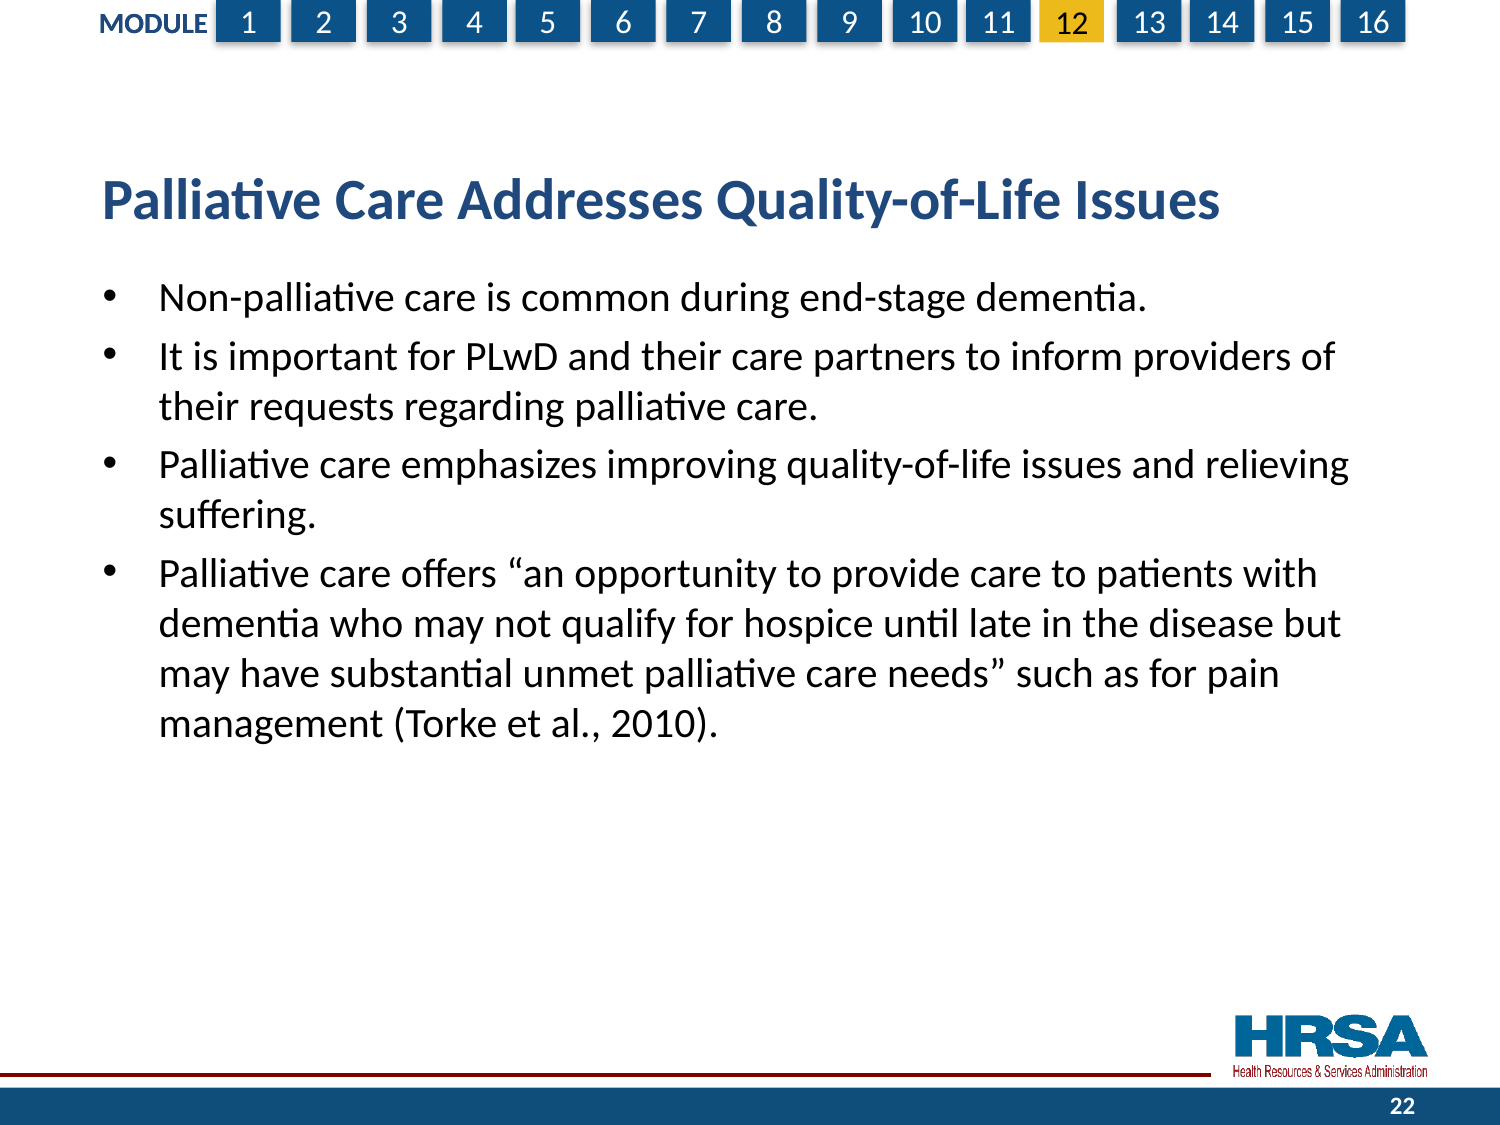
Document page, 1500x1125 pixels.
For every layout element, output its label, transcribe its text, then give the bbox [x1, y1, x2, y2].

picture [1210, 1002, 1450, 1083]
list Non-palliative care is common during end-stage dementia. It is important for PLwD and their care partners to inform providers of their requests regarding palliative care. Palliative care emphasizes improving quality-of-life issues and relieving suffering. Palliative care offers “an opportunity to provide care to patients with dementia who may not qualify for hospice until late in the disease but may have substantial unmet palliative care needs” such as for pain management (Torke et al., 2010). [87, 262, 1438, 1005]
title Palliative Care Addresses Quality-of-Life Issues [87, 142, 1438, 250]
